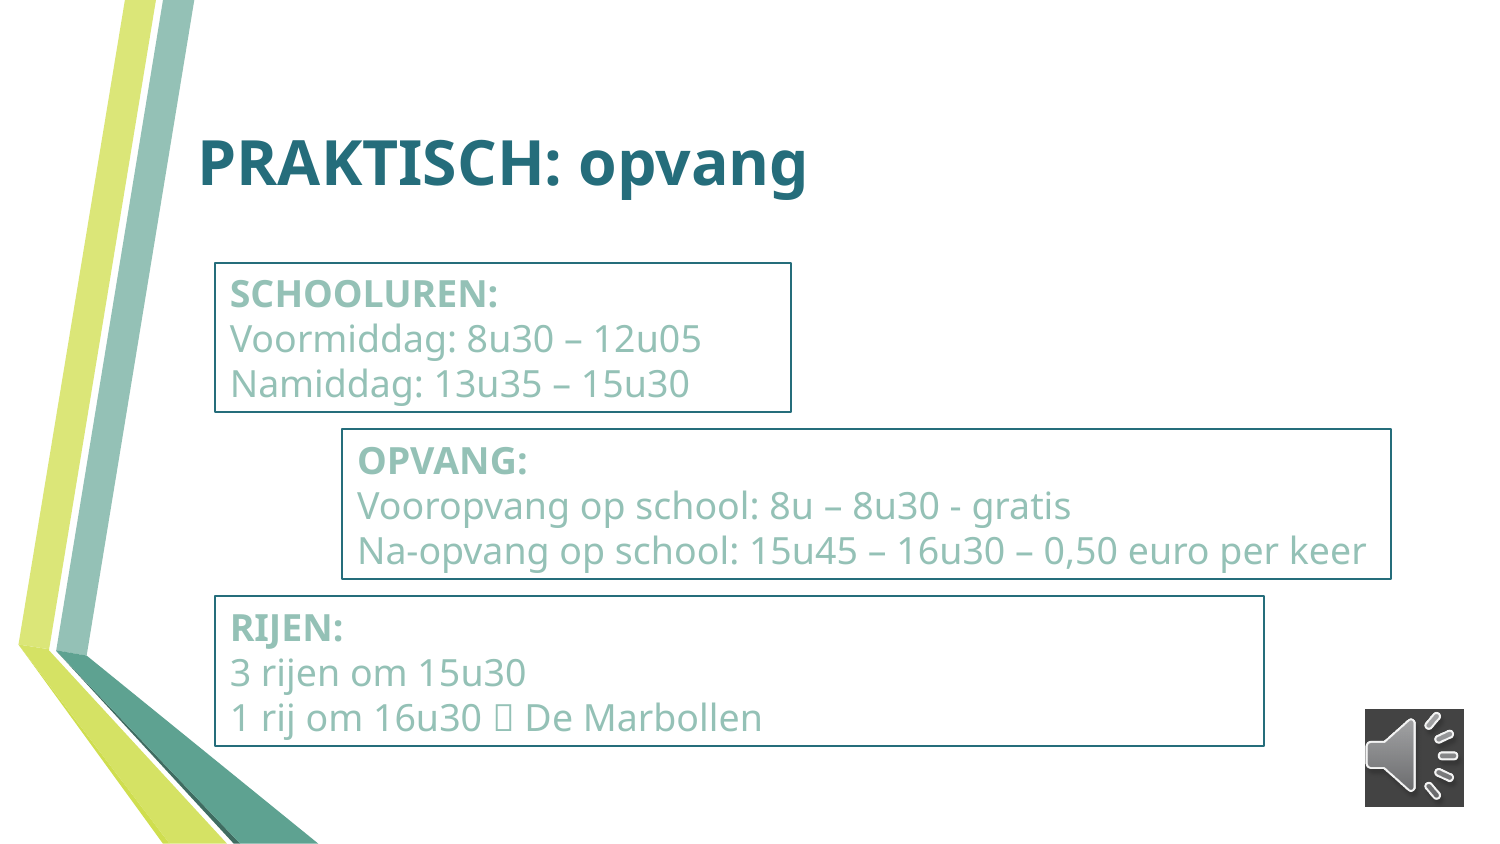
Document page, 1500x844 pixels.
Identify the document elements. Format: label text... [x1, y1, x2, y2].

title PRAKTISCH: opvang [182, 84, 1416, 236]
text_box RIJEN: 3 rijen om 15u30 1 rij om 16u30  De Marbollen [215, 596, 1265, 746]
text_box OPVANG: Vooropvang op school: 8u – 8u30 - gratis Na-opvang op school: 15u45 – 16u30 – 0,50 euro per keer [342, 429, 1392, 580]
text_box SCHOOLUREN: Voormiddag: 8u30 – 12u05 Namiddag: 13u35 – 15u30 [215, 262, 791, 413]
picture [1364, 708, 1465, 809]
